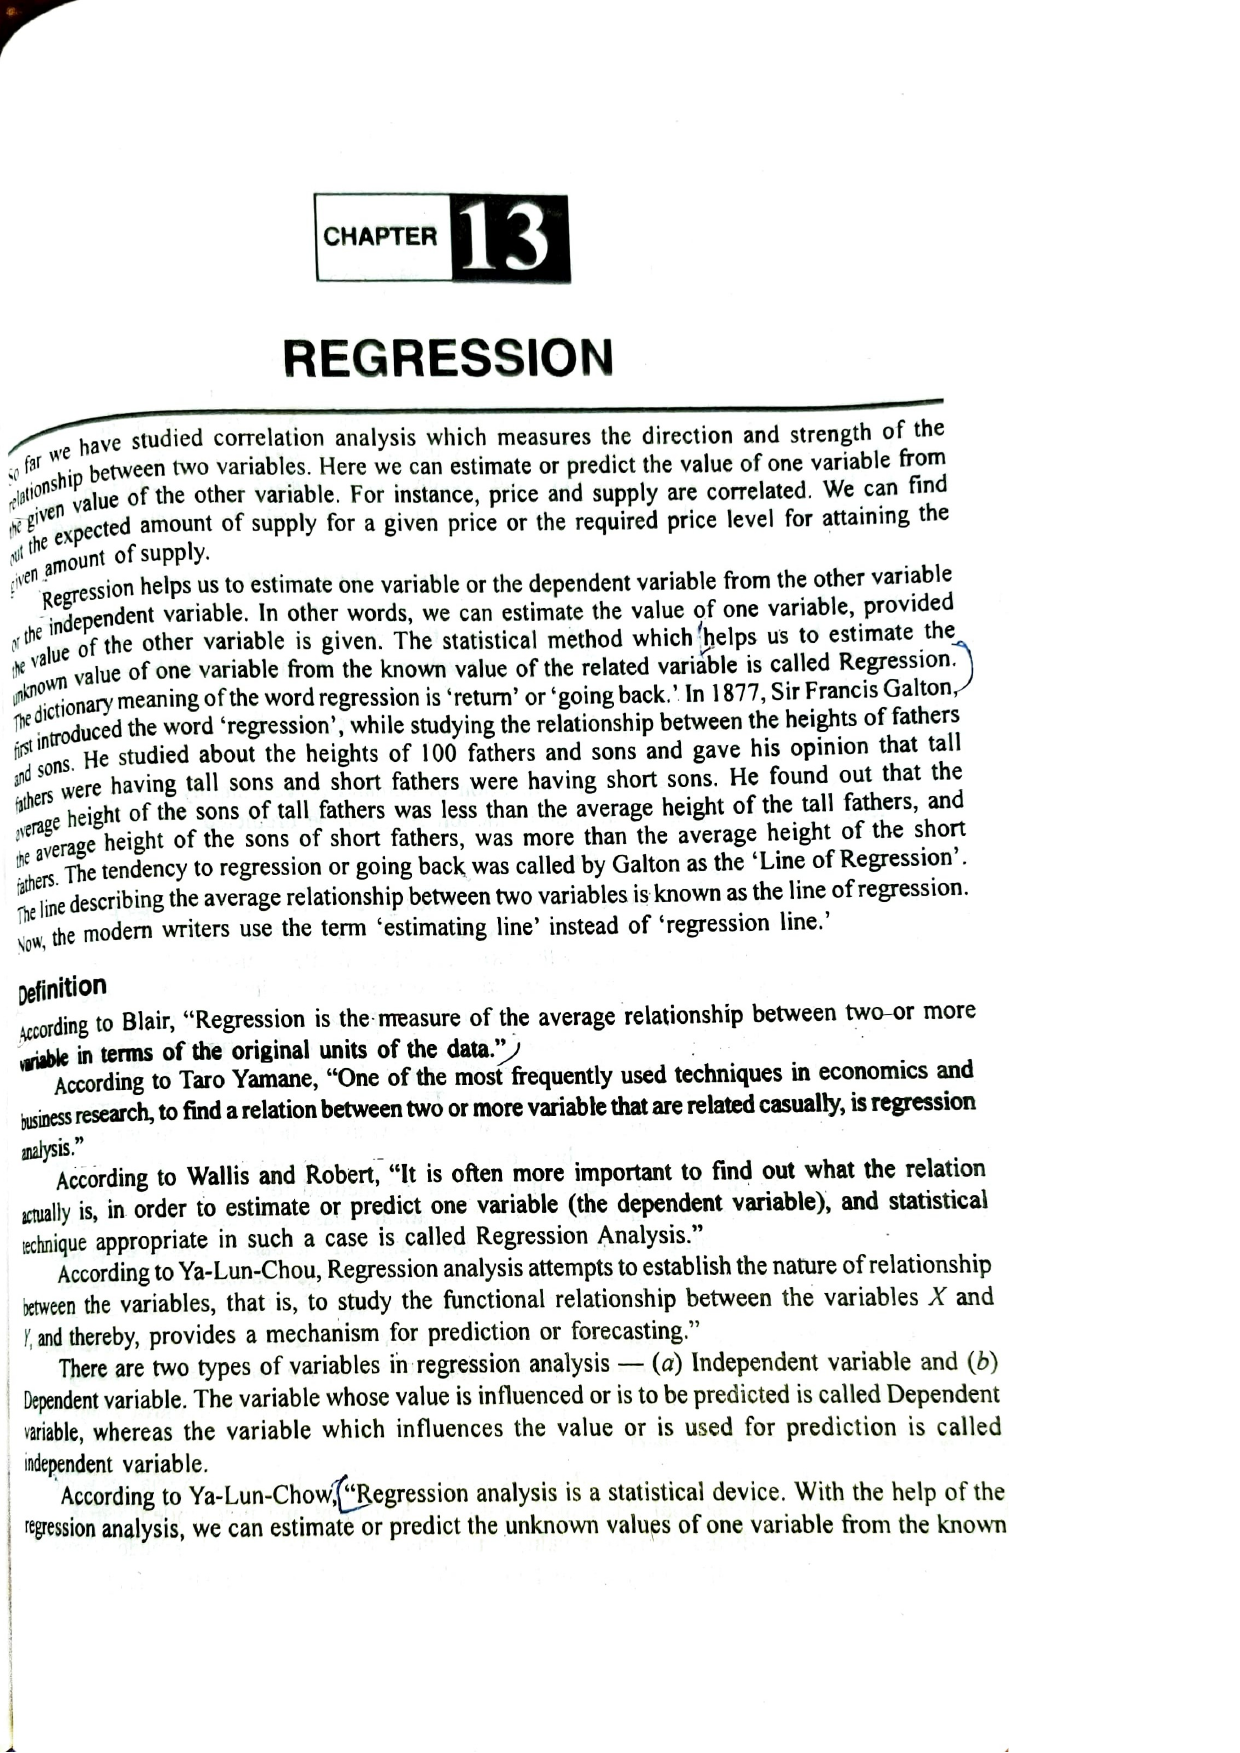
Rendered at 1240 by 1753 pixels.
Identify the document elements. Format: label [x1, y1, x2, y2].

text_box [0, 0, 1009, 1753]
